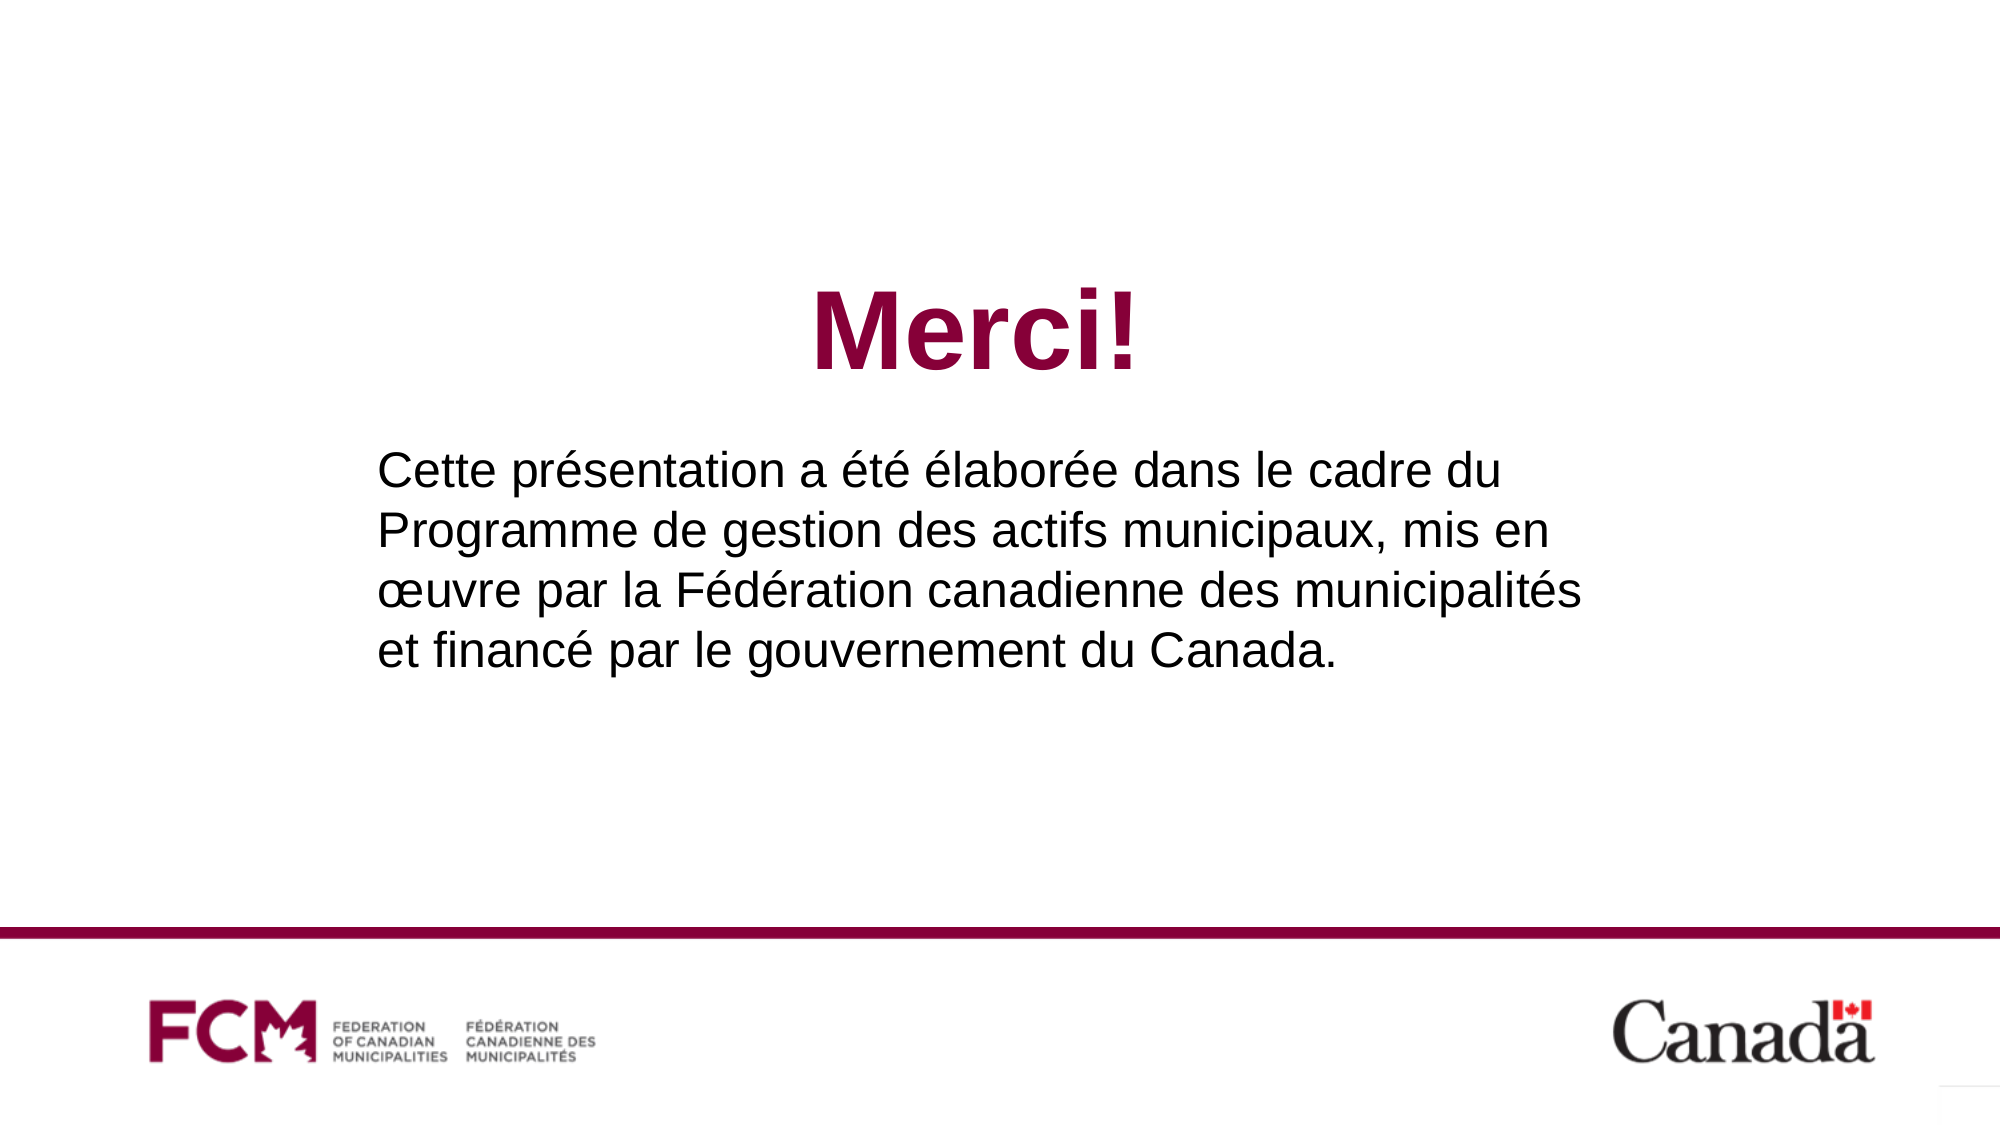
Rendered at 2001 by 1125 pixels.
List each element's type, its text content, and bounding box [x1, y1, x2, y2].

title Merci! [144, 272, 1809, 396]
list Cette présentation a été élaborée dans le cadre du Programme de gestion des actifs municipaux, mis en œuvre par la Fédération canadienne des municipalités et financé par le gouvernement du Canada. [377, 437, 1623, 680]
picture [0, 927, 2000, 1125]
